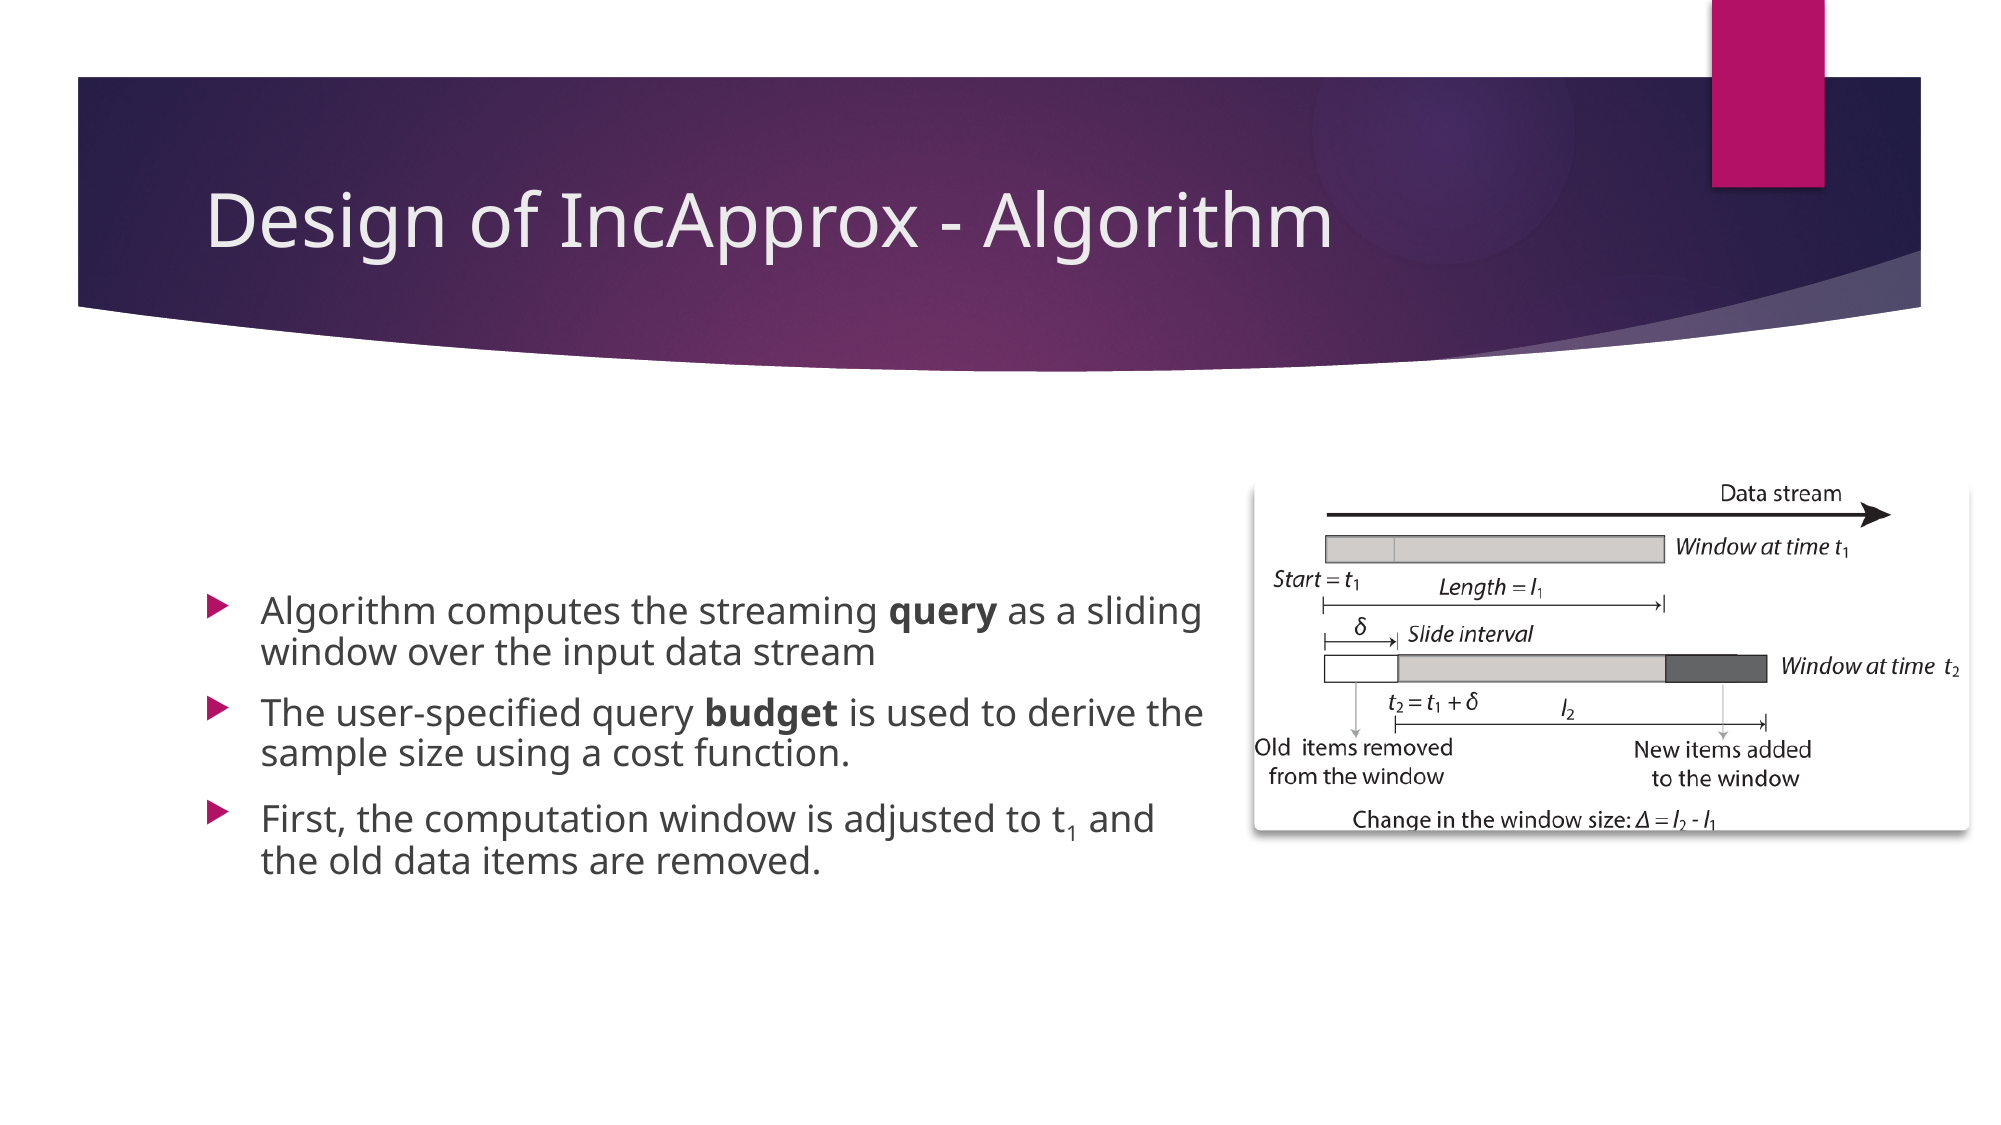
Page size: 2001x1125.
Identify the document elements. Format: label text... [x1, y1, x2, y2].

list Algorithm computes the streaming query as a sliding window over the input data stream The user-specified query budget is used to derive the sample size using a cost function. First, the computation window is adjusted to t1 and the old data items are removed. [189, 410, 1239, 1125]
picture [1254, 481, 1970, 831]
title Design of IncApprox - Algorithm [189, 159, 1627, 276]
